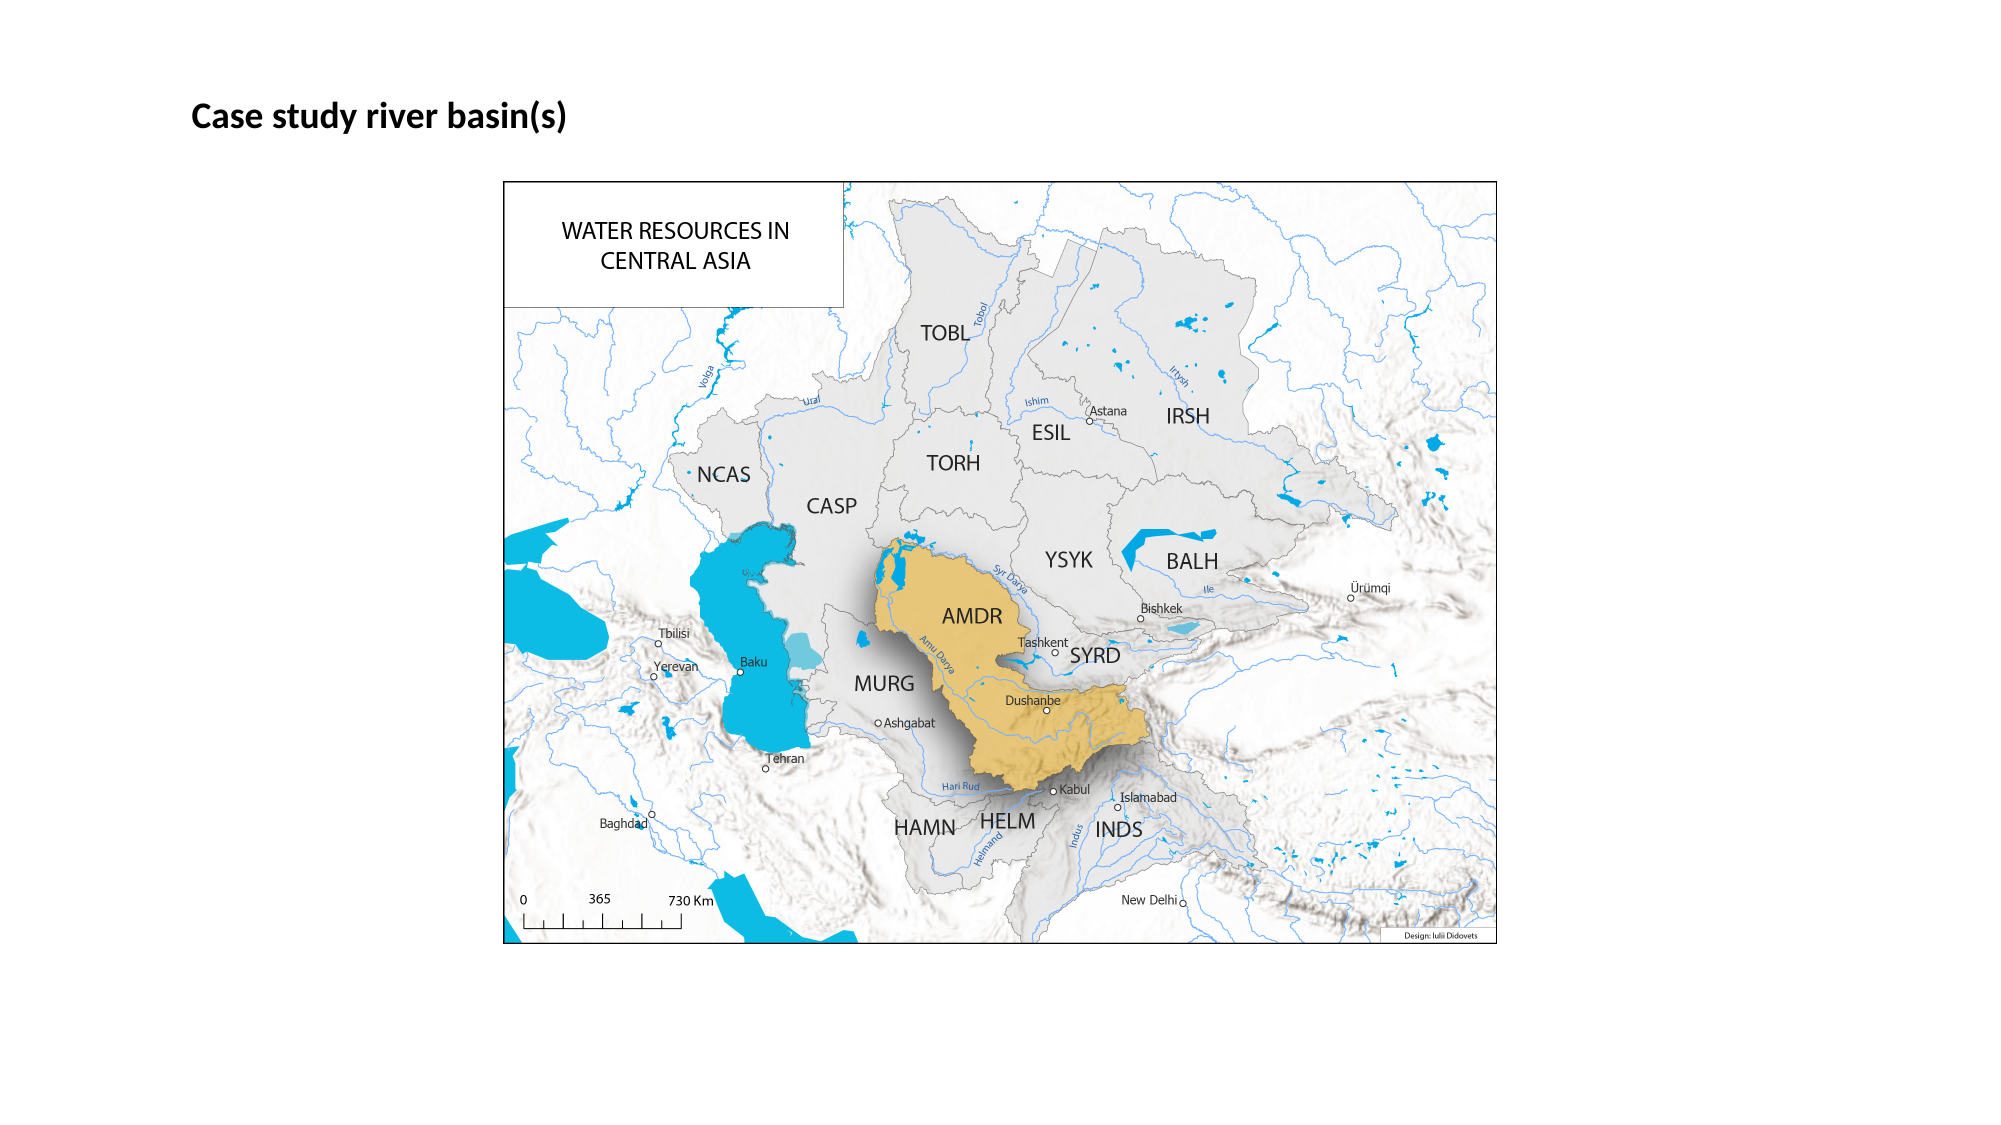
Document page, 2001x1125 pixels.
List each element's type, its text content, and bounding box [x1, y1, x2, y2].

text_box Case study river basin(s) [176, 83, 584, 144]
picture [503, 562, 525, 570]
picture [503, 181, 1497, 944]
